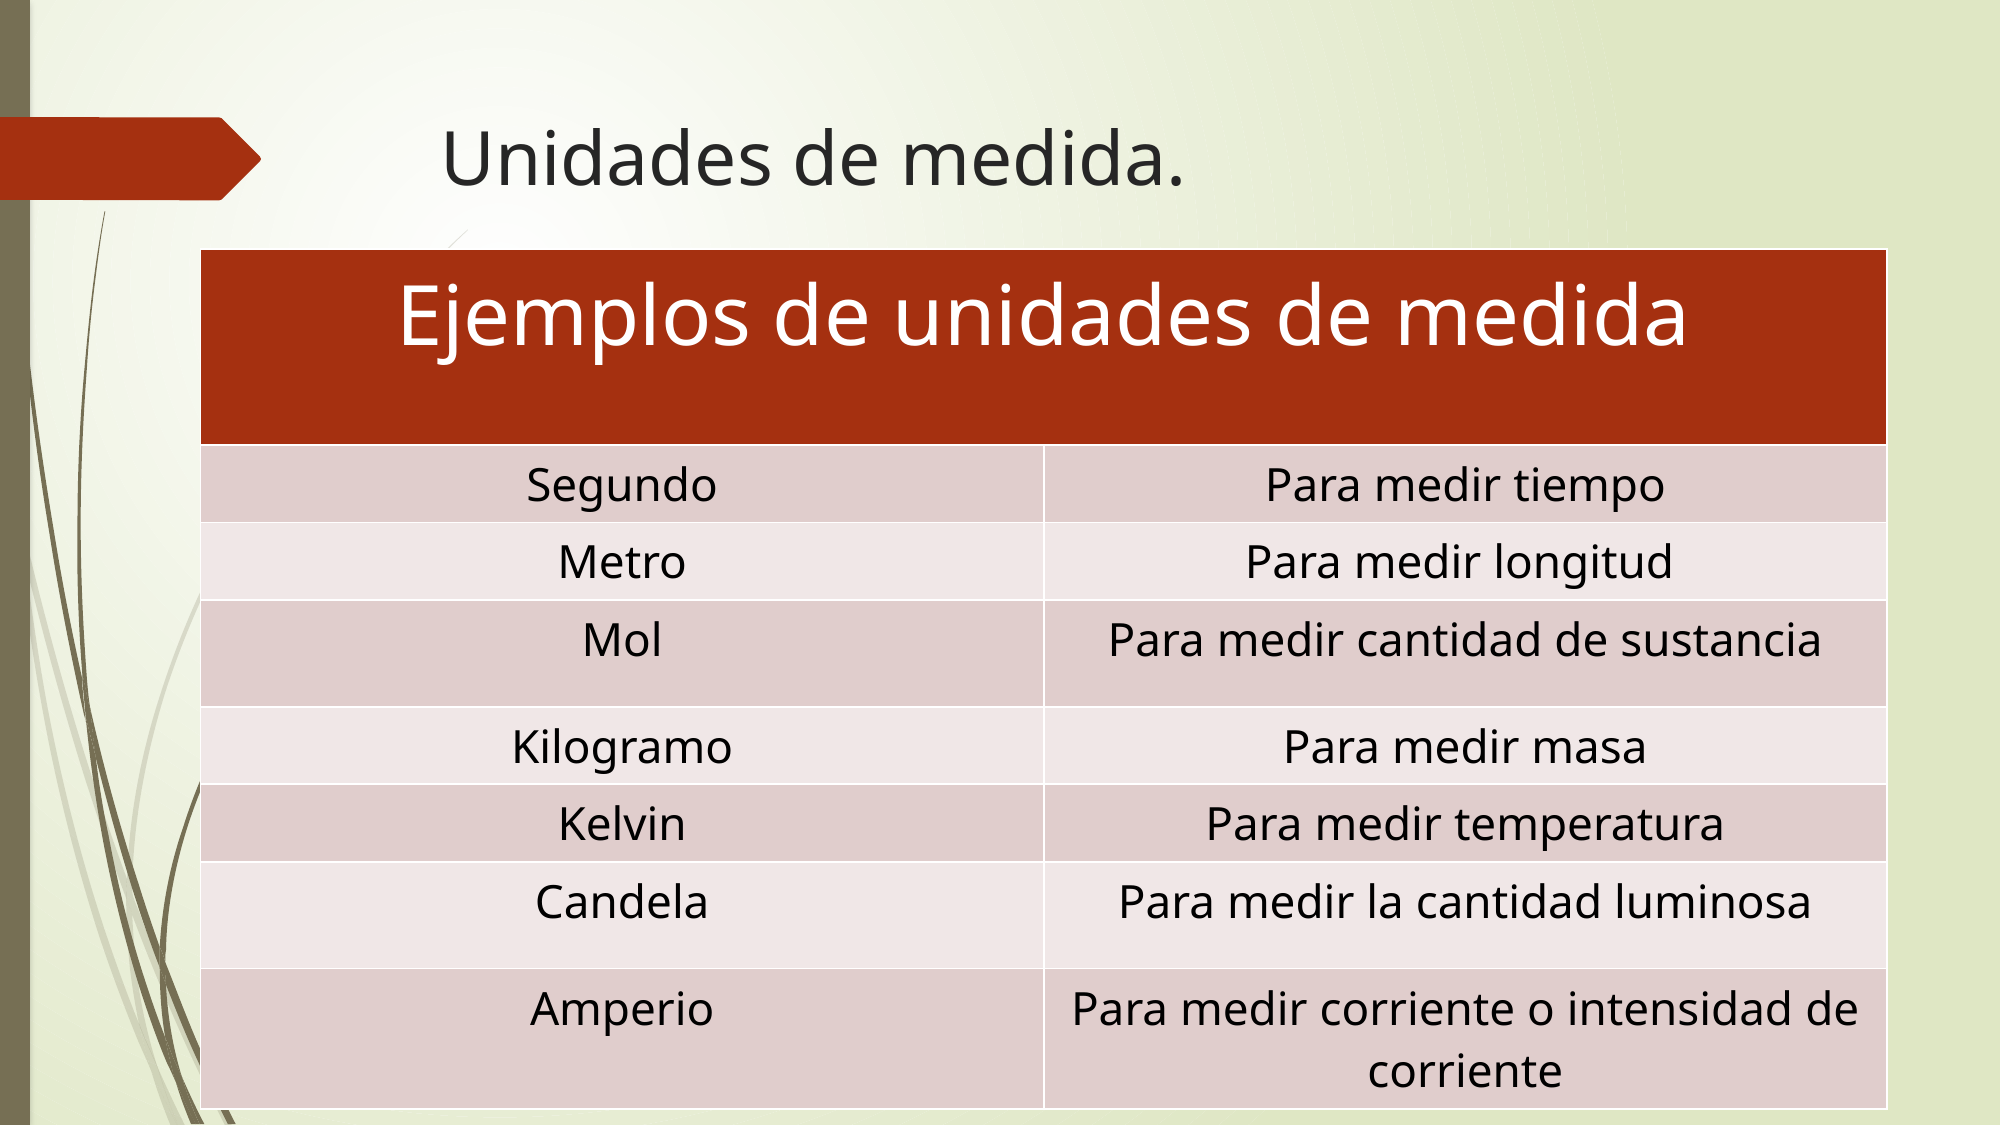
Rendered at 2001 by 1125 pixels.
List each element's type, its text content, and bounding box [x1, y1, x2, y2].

table_cell Para medir longitud [1045, 523, 1886, 599]
table_cell Para medir cantidad de sustancia [1045, 601, 1886, 706]
table_cell Para medir temperatura [1045, 785, 1886, 861]
table_cell Amperio [201, 969, 1043, 1108]
table_cell Segundo [201, 446, 1043, 522]
table_cell Metro [201, 523, 1043, 599]
title Unidades de medida. [425, 102, 1888, 248]
table_cell Kilogramo [201, 708, 1043, 783]
table_cell Para medir masa [1045, 708, 1886, 783]
table_cell Para medir la cantidad luminosa [1045, 863, 1886, 968]
table_cell Candela [201, 863, 1043, 968]
table_cell Para medir tiempo [1045, 446, 1886, 522]
table_cell Para medir corriente o intensidad de corriente [1045, 969, 1886, 1108]
table_header Ejemplos de unidades de medida [201, 250, 1886, 444]
table_cell Kelvin [201, 785, 1043, 861]
table_cell Mol [201, 601, 1043, 706]
